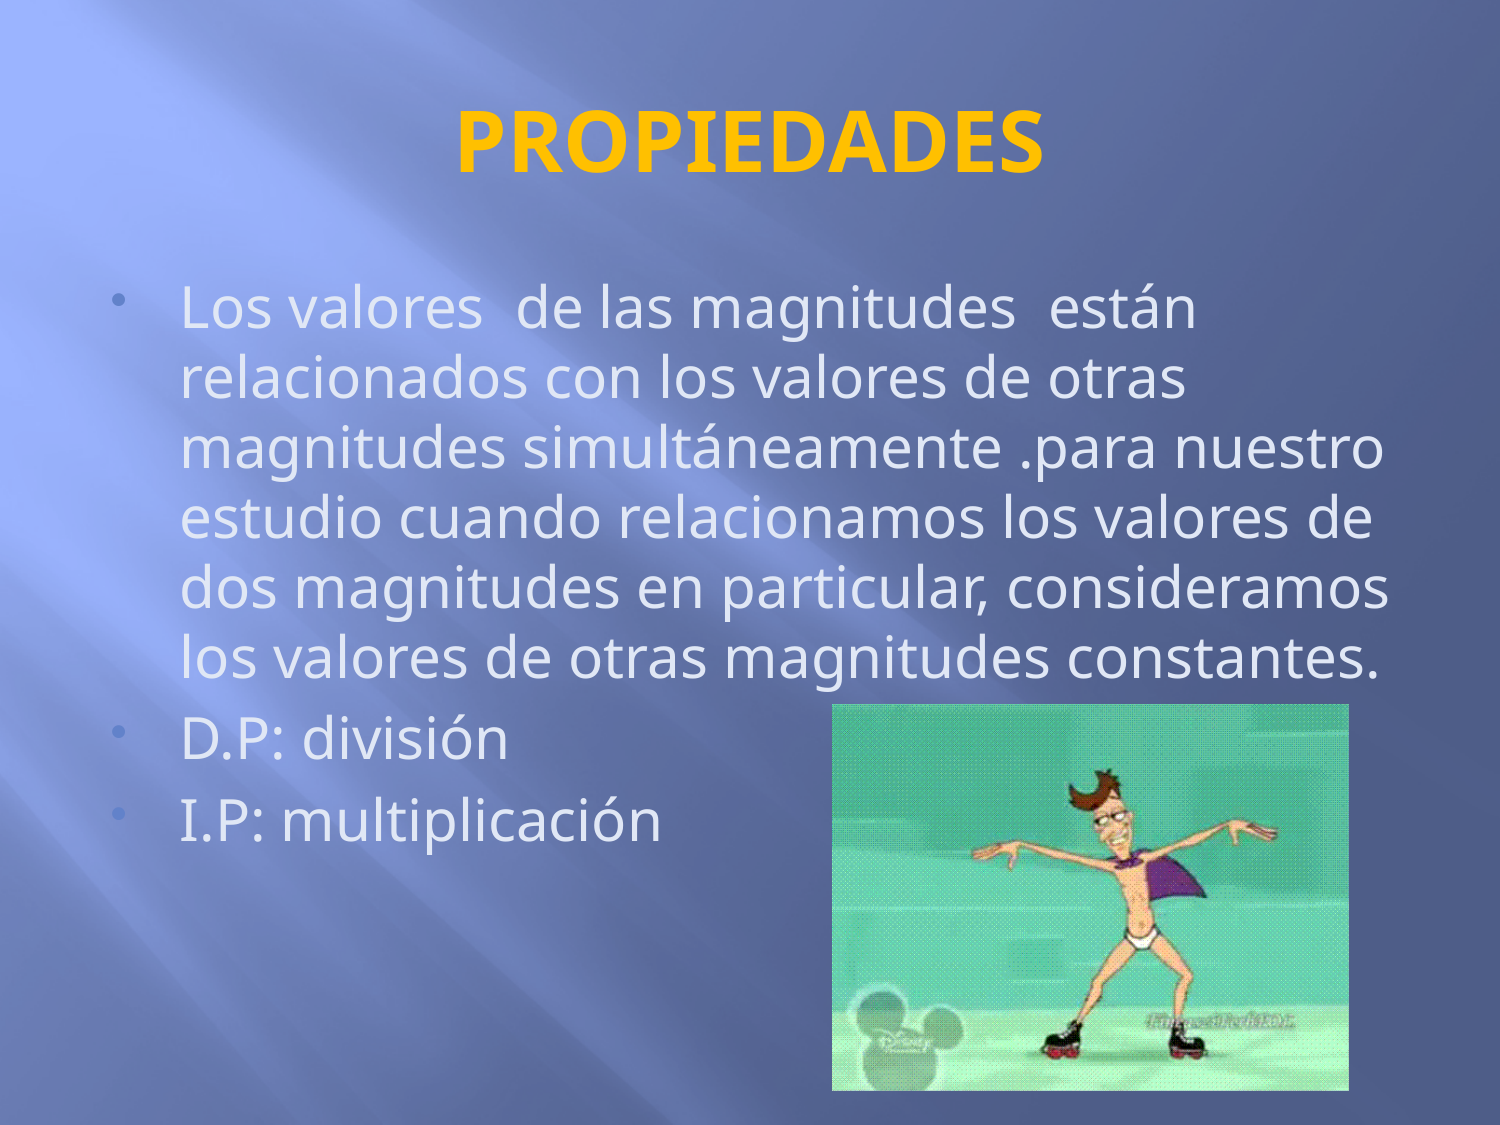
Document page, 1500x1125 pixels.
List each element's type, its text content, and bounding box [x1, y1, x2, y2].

title PROPIEDADES [75, 45, 1425, 233]
list Los valores de las magnitudes están relacionados con los valores de otras magnitudes simultáneamente .para nuestro estudio cuando relacionamos los valores de dos magnitudes en particular, consideramos los valores de otras magnitudes constantes. D.P: división I.P: multiplicación [75, 262, 1425, 1035]
picture [832, 703, 1350, 1094]
